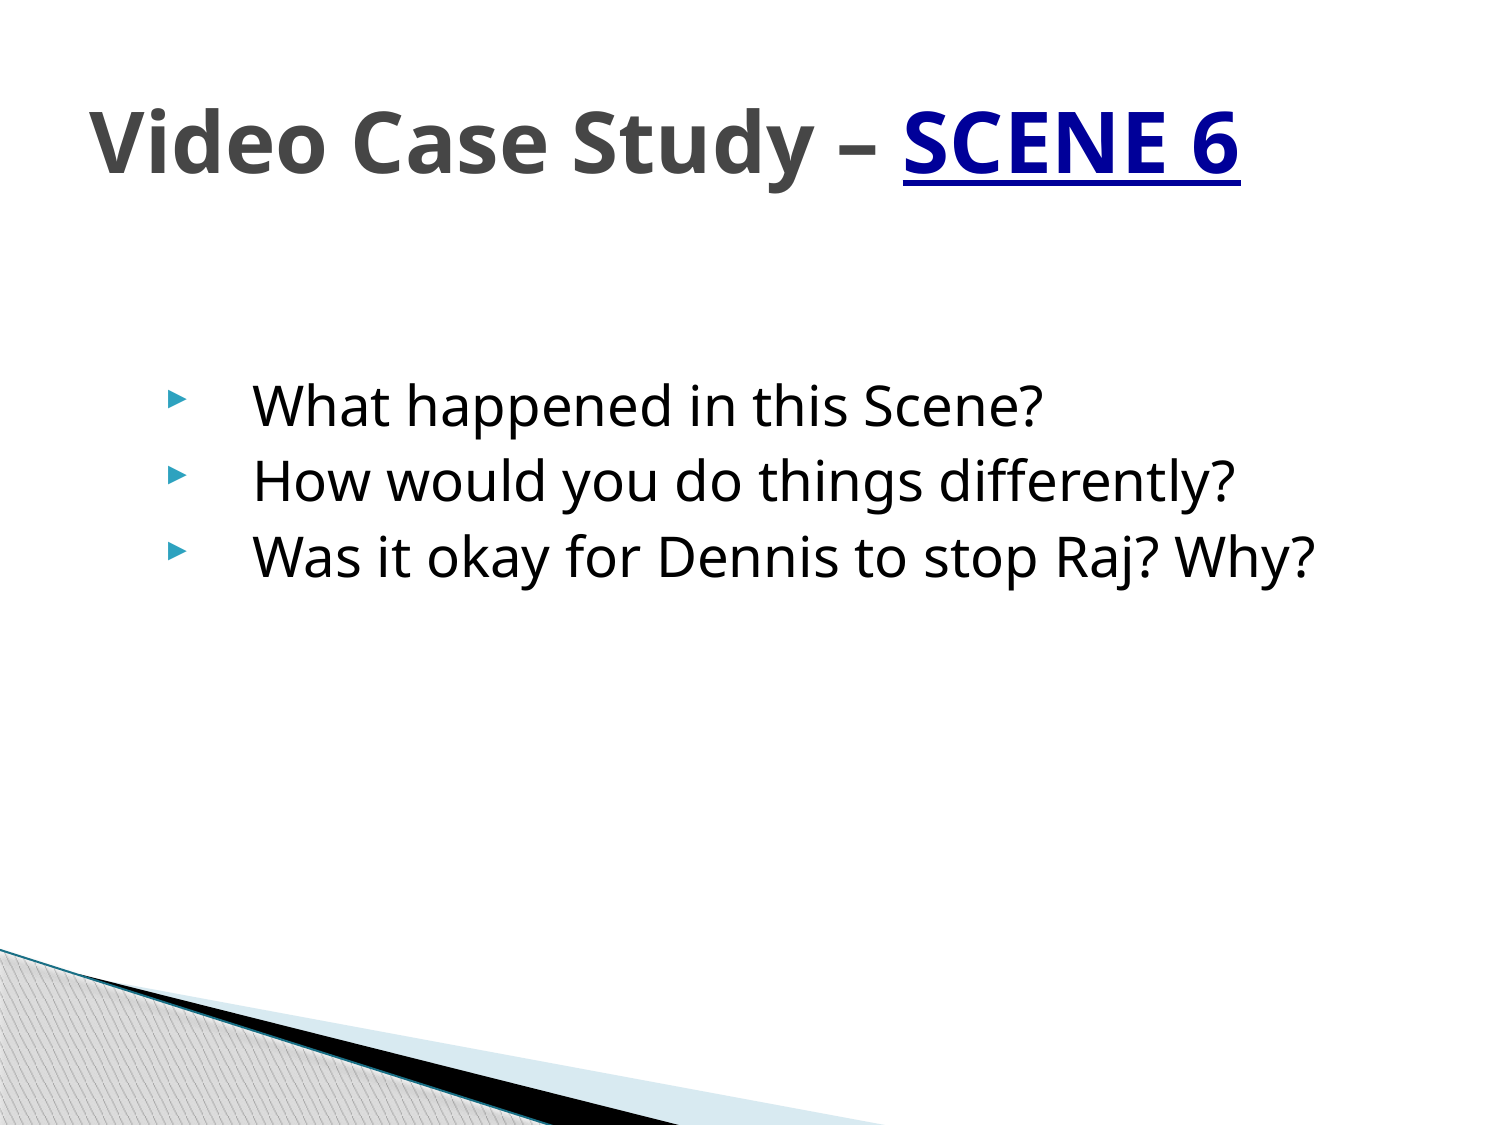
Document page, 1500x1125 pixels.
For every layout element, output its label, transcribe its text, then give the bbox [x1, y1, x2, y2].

title Video Case Study – SCENE 6 [75, 45, 1425, 233]
list What happened in this Scene? How would you do things differently? Was it okay for Dennis to stop Raj? Why? [150, 362, 1413, 888]
